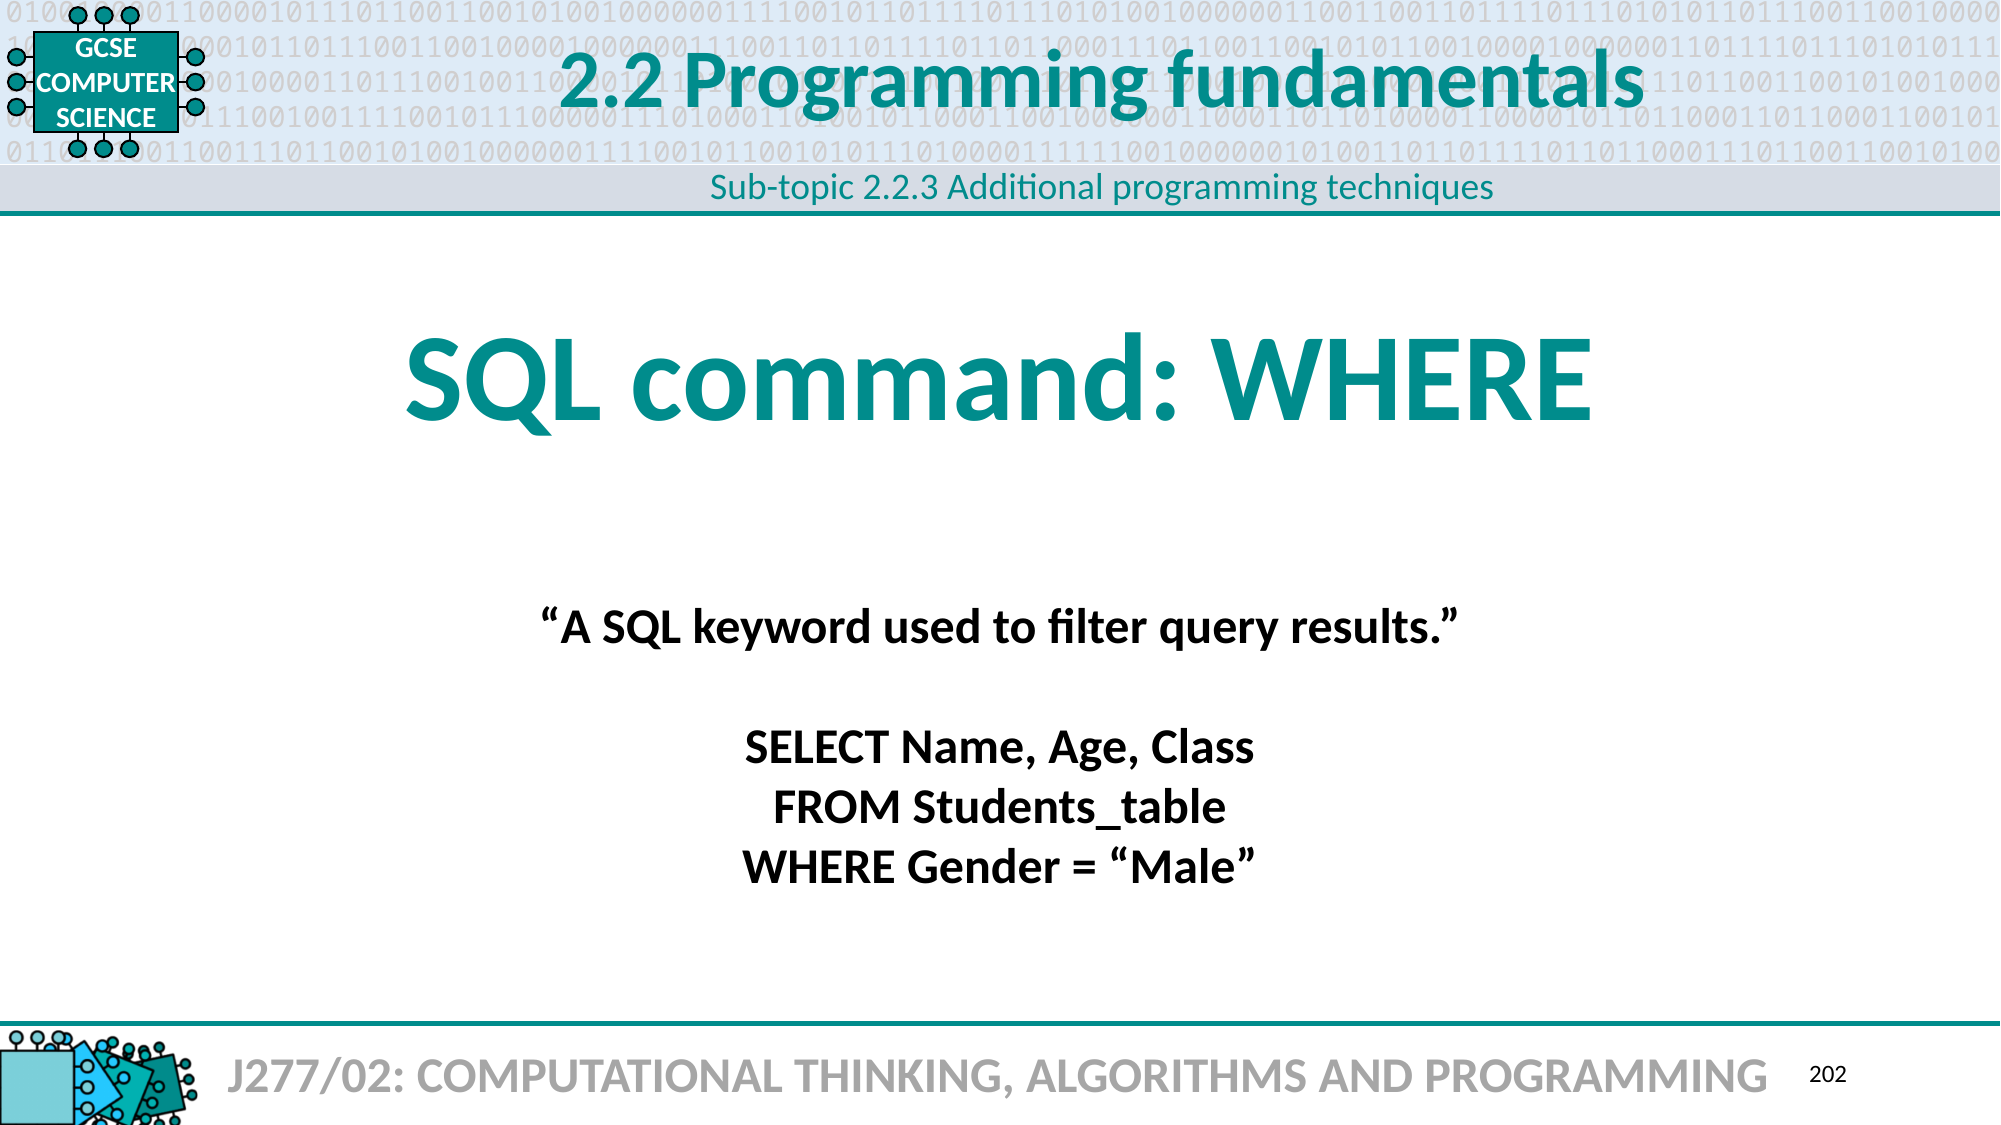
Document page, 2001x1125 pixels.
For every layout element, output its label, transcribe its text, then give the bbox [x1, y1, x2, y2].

slide_number 202 [1412, 1042, 1863, 1103]
text_box 2.2 Programming fundamentals [204, 16, 2000, 132]
picture [0, 1031, 198, 1125]
text_box “A SQL keyword used to filter query results.” SELECT Name, Age, Class FROM Students_table WHERE Gender = “Male” [0, 585, 2000, 961]
text_box Sub-topic 2.2.3 Additional programming techniques [204, 154, 2000, 215]
text_box J277/02: COMPUTATIONAL THINKING, ALGORITHMS AND PROGRAMMING [212, 1034, 1804, 1110]
text_box SQL command: WHERE [0, 287, 2000, 453]
